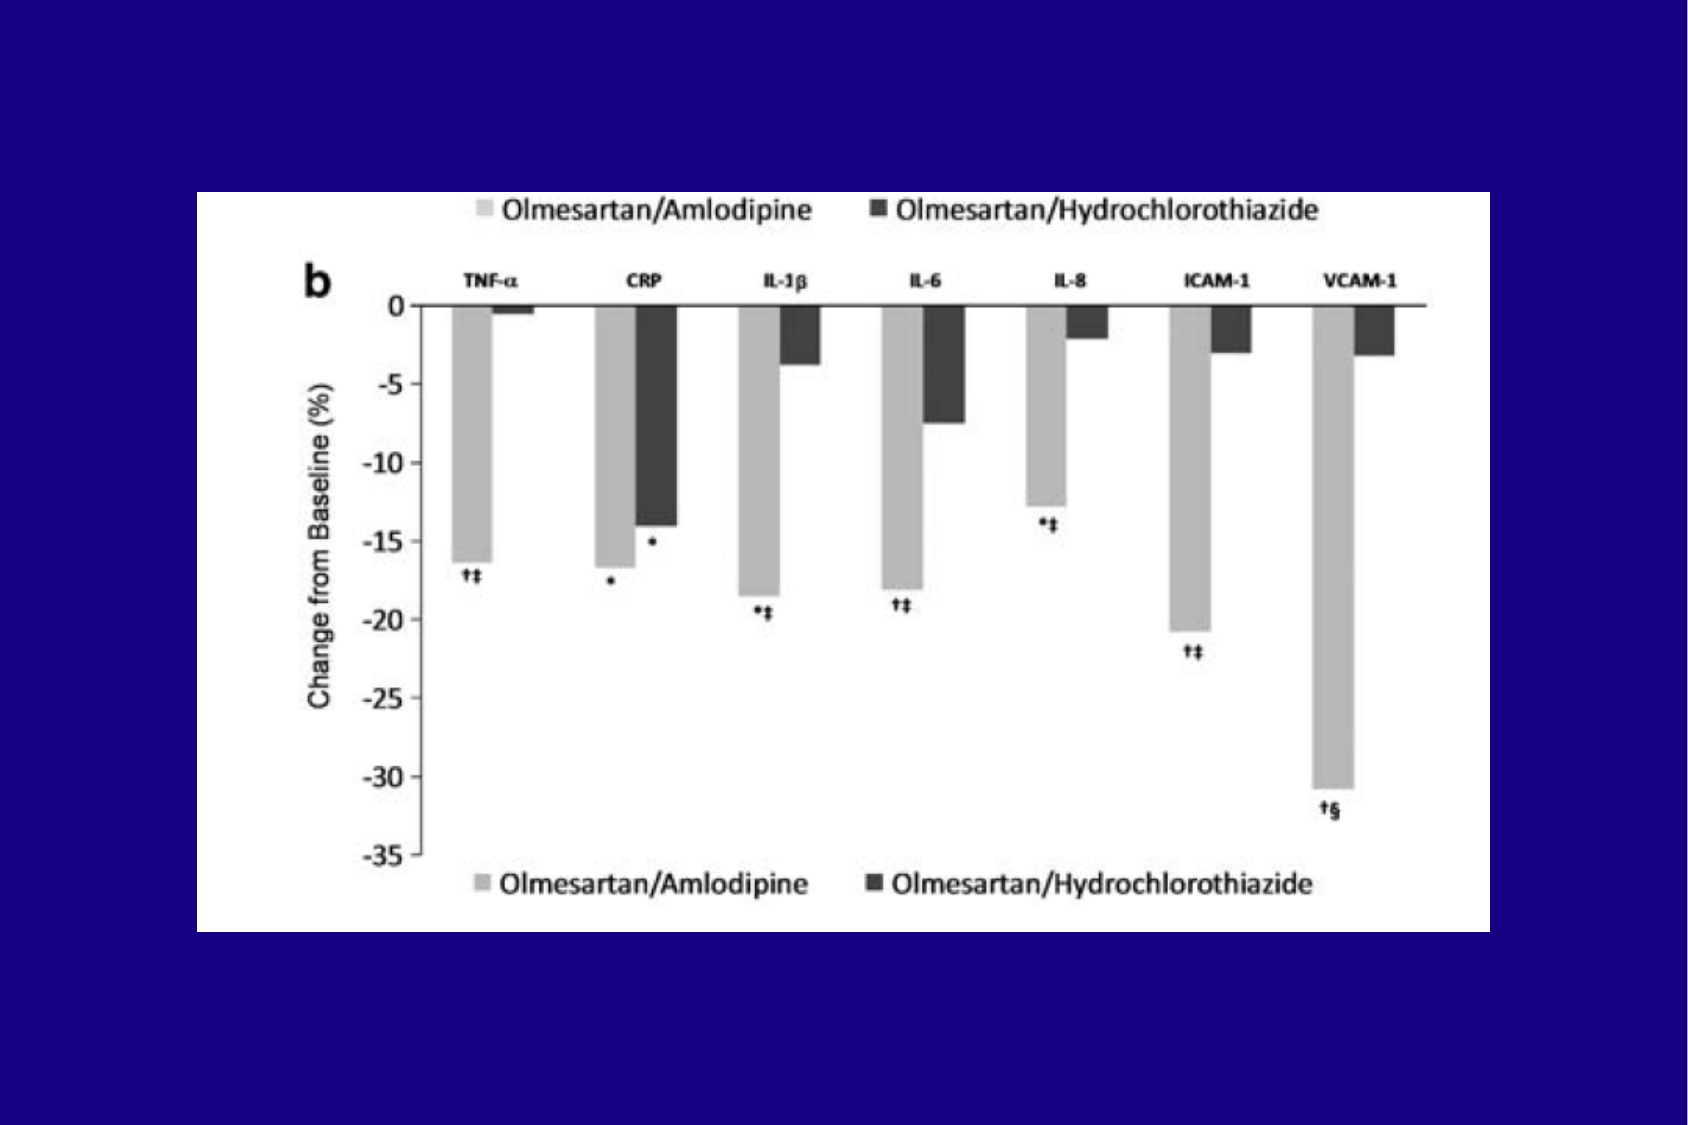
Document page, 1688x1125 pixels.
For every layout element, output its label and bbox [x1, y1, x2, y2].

picture [197, 192, 1491, 933]
